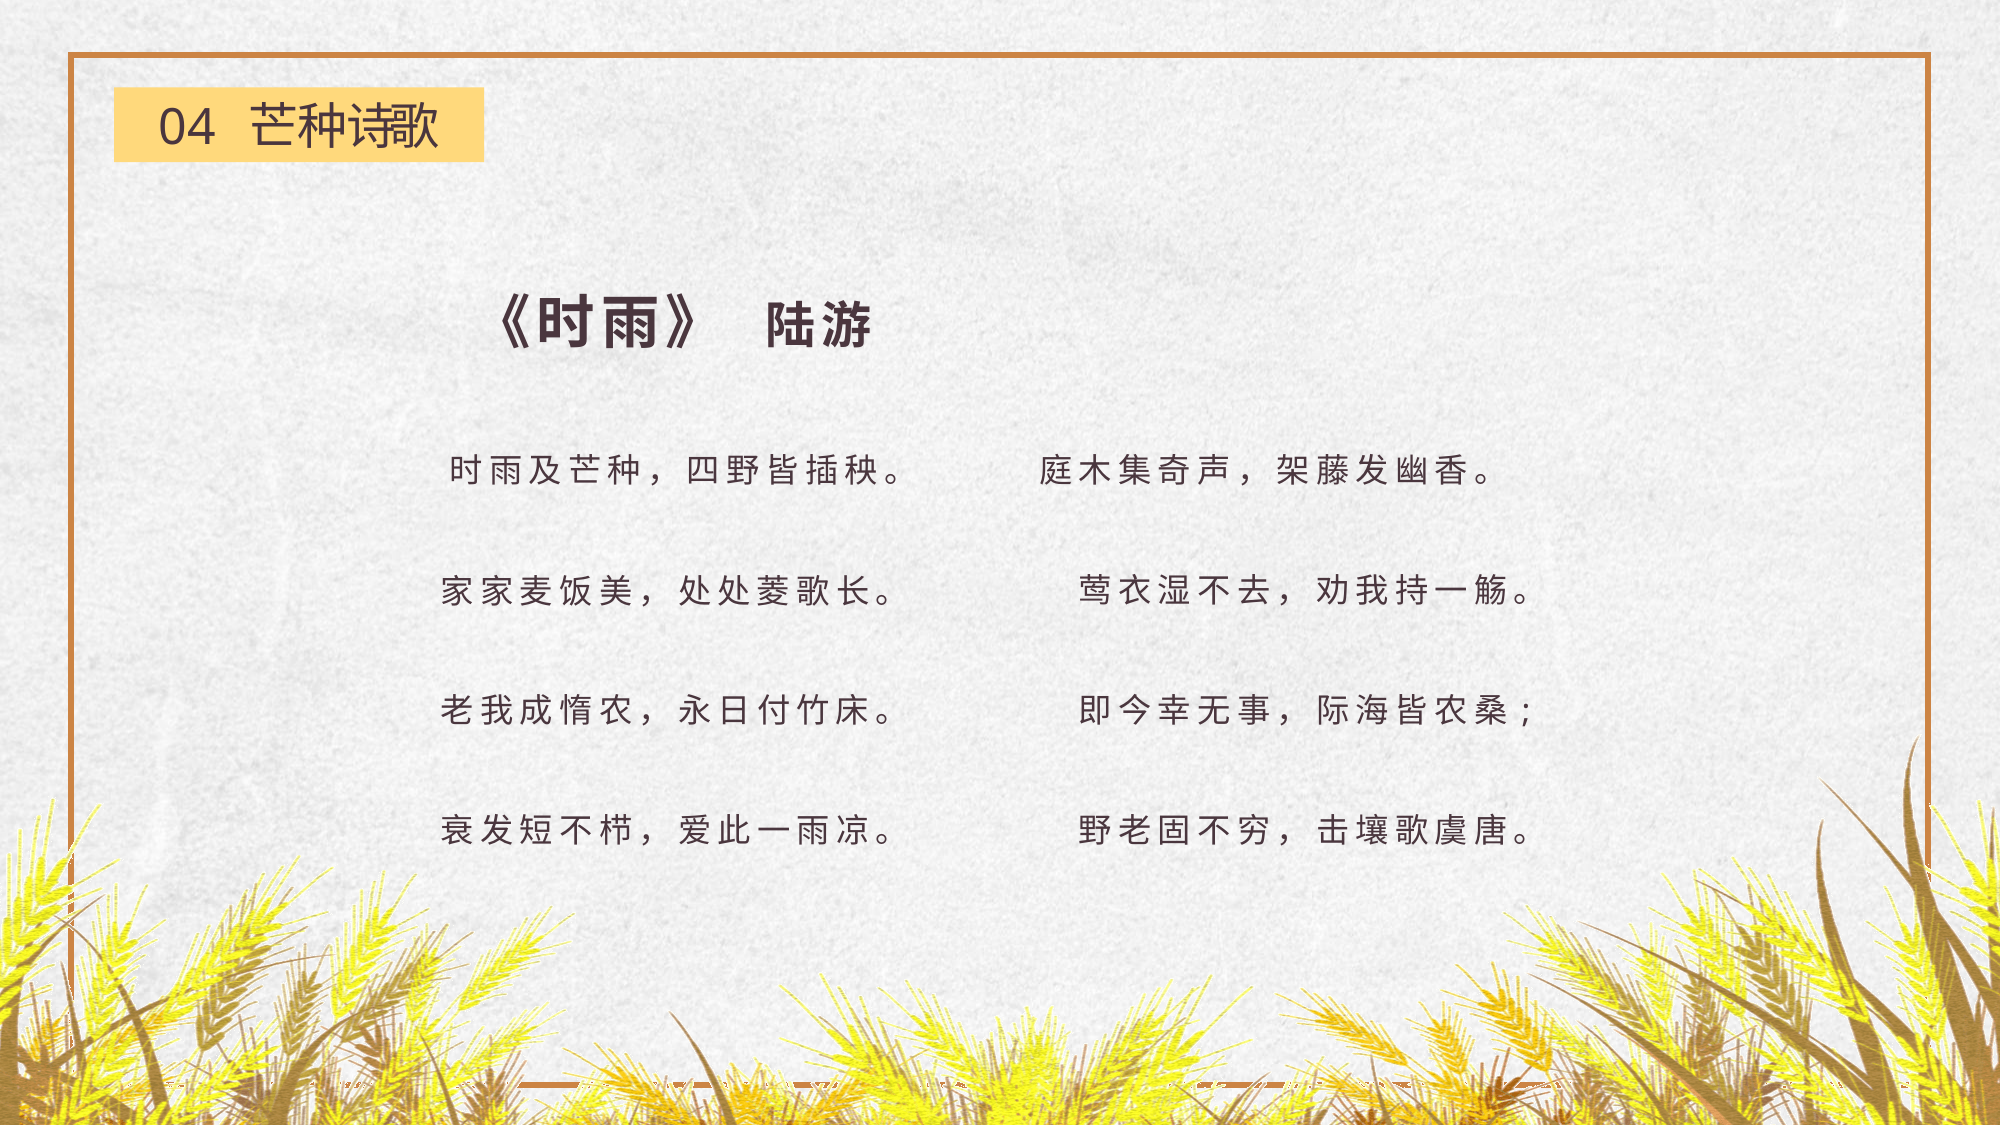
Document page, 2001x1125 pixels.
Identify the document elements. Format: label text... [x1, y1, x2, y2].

picture [0, 0, 2001, 1125]
text_box 《时雨》 陆游 时雨及芒种，四野皆插秧。 家家麦饭美，处处菱歌长。 老我成惰农，永日付竹床。 衰发短不栉，爱此一雨凉。 庭木集奇声，架藤发幽香。 莺衣湿不去，劝我持一觞。 即今幸无事，际海皆农桑; 野老固不穷，击壤歌虞唐。 [347, 242, 1653, 1022]
text_box 0 4 芒 种 诗歌 [114, 87, 485, 163]
